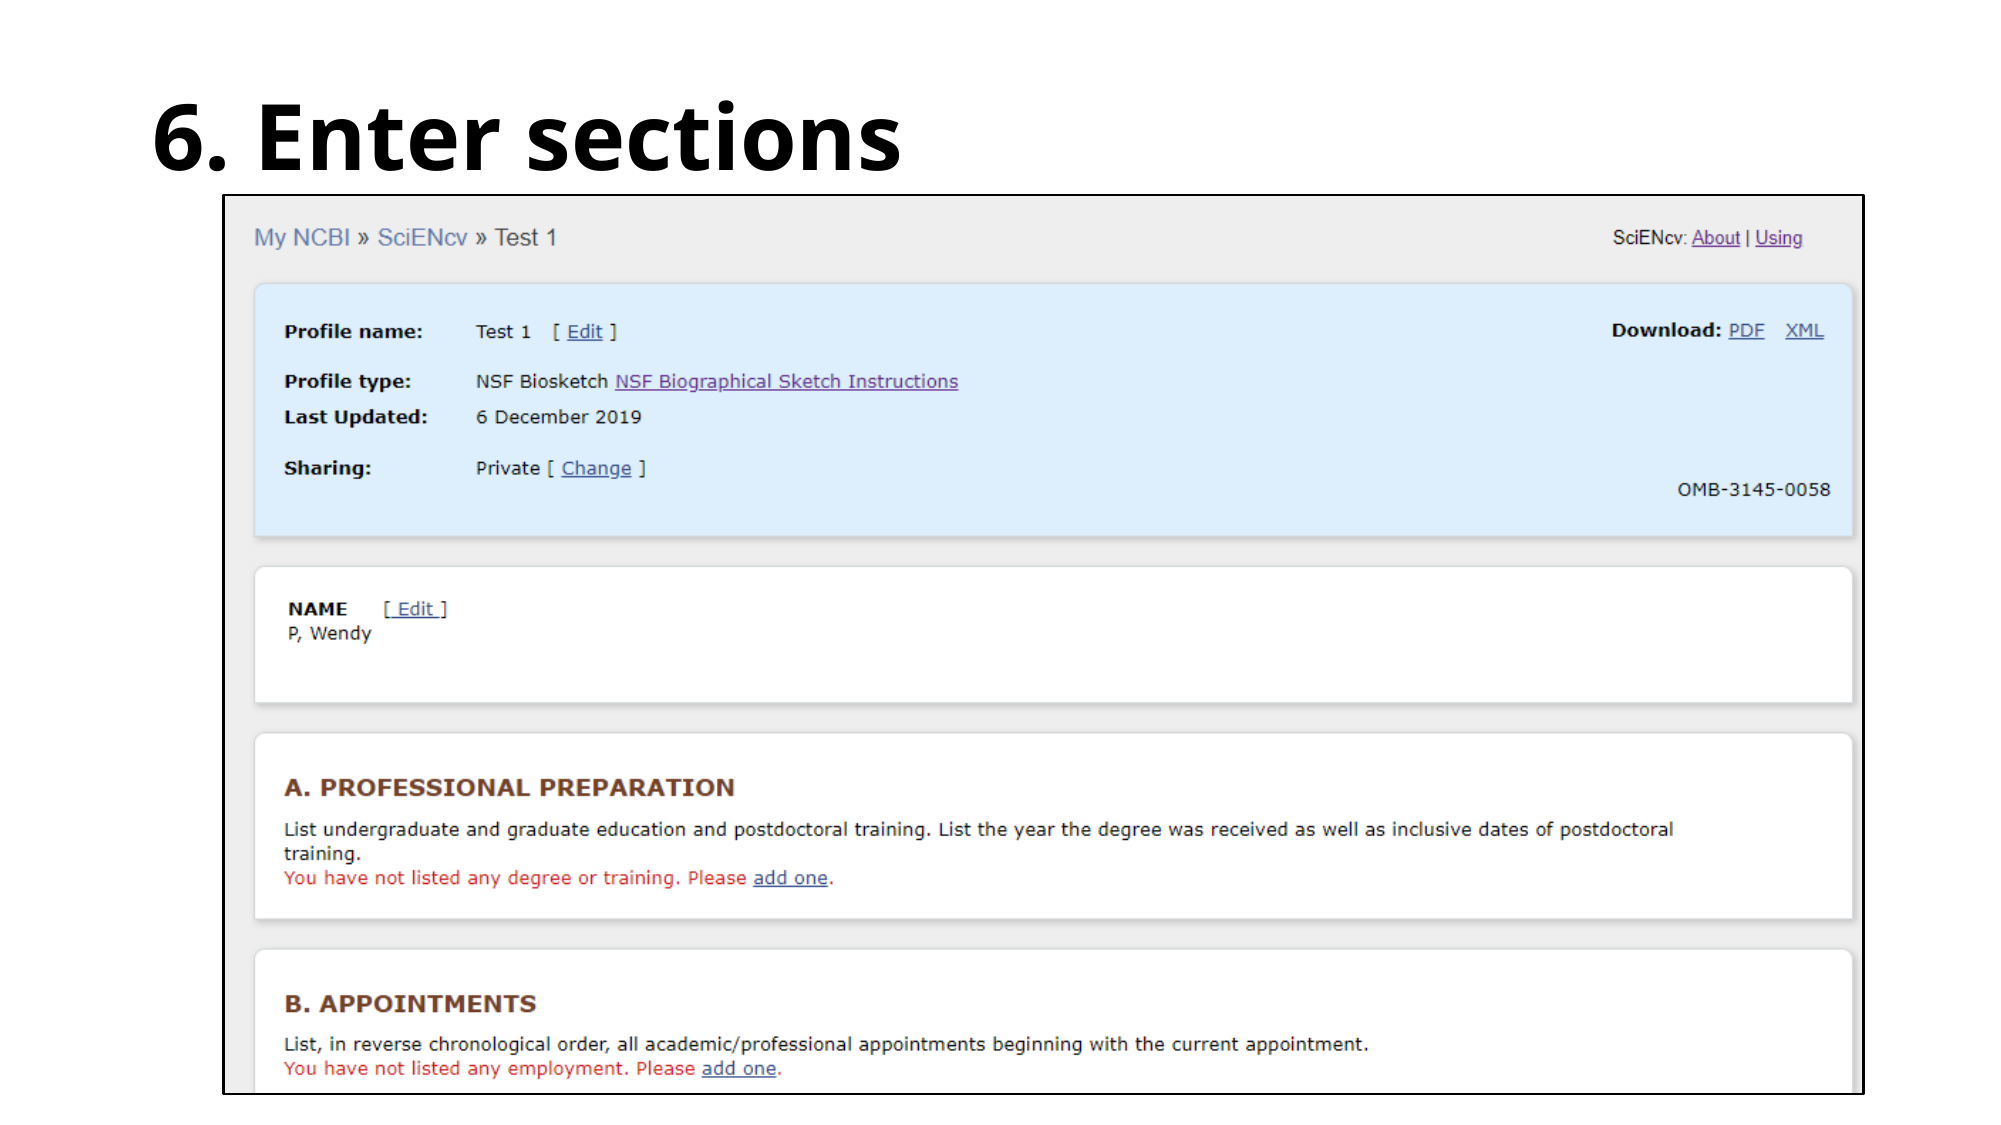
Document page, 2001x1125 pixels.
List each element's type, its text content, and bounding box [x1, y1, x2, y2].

picture [224, 196, 1863, 1094]
title 6. Enter sections [137, 31, 1863, 249]
